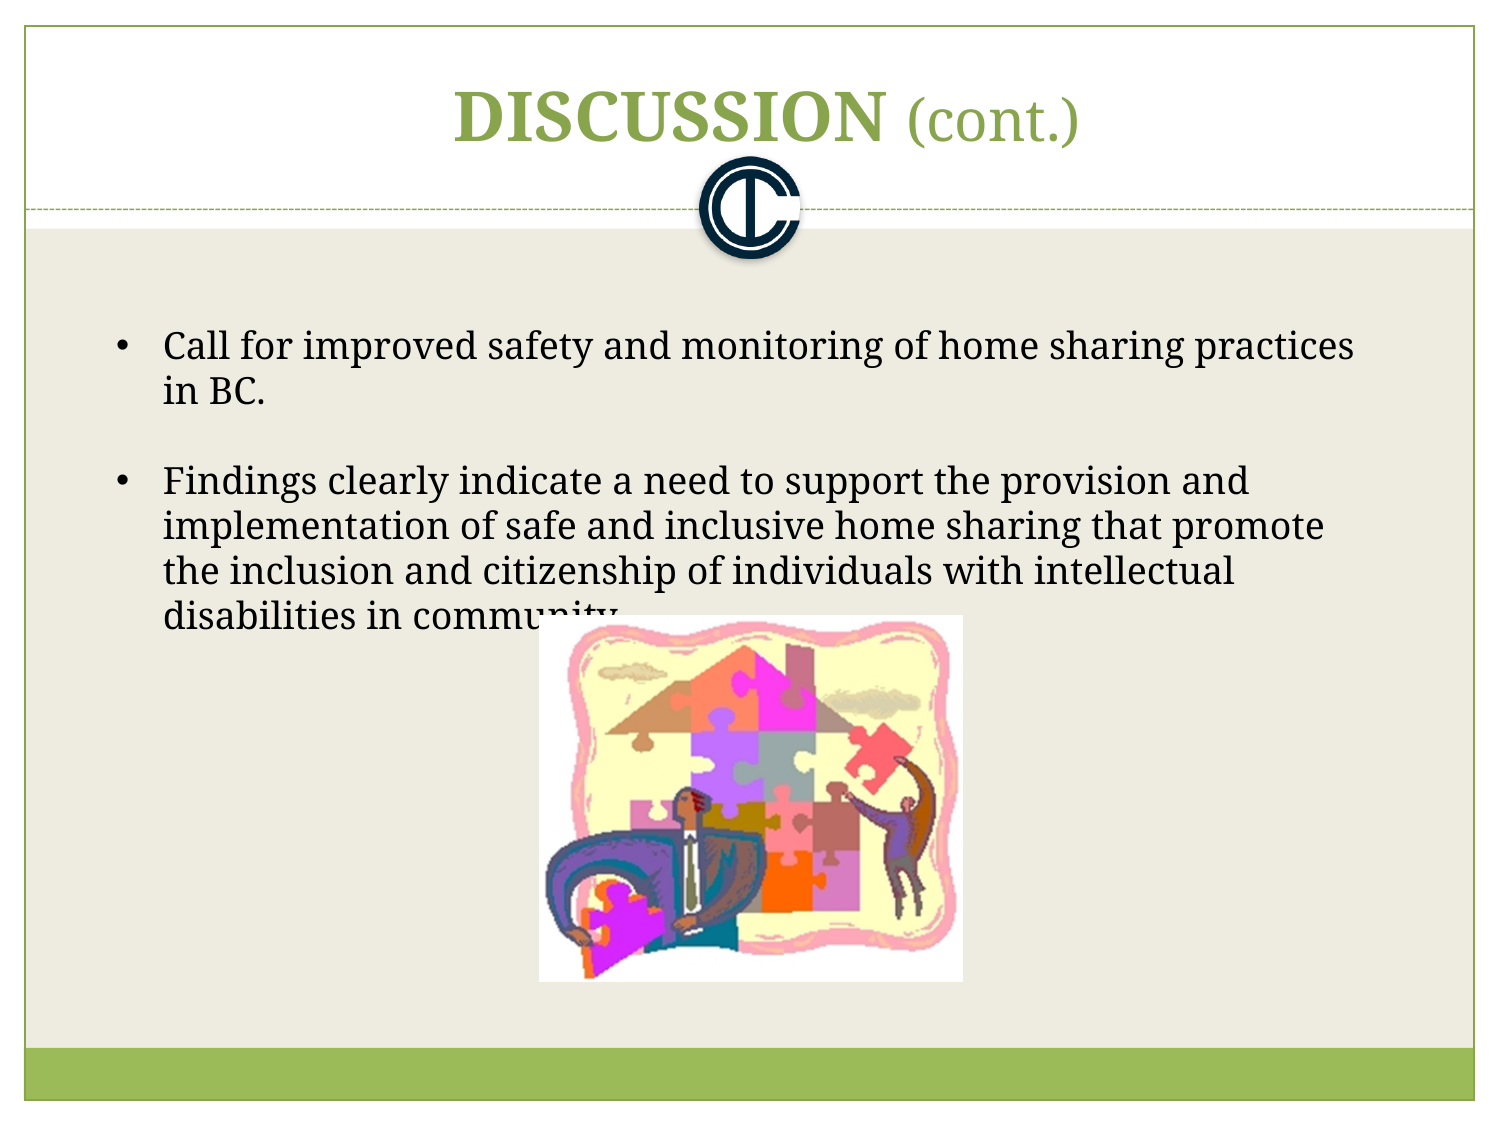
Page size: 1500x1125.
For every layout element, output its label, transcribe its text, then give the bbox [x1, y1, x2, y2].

picture [699, 163, 800, 259]
text_box Call for improved safety and monitoring of home sharing practices in BC. Findings clearly indicate a need to support the provision and implementation of safe and inclusive home sharing that promote the inclusion and citizenship of individuals with intellectual disabilities in community. [101, 314, 1401, 645]
text_box DISCUSSION (cont.) [206, 65, 1329, 163]
picture [539, 615, 963, 982]
